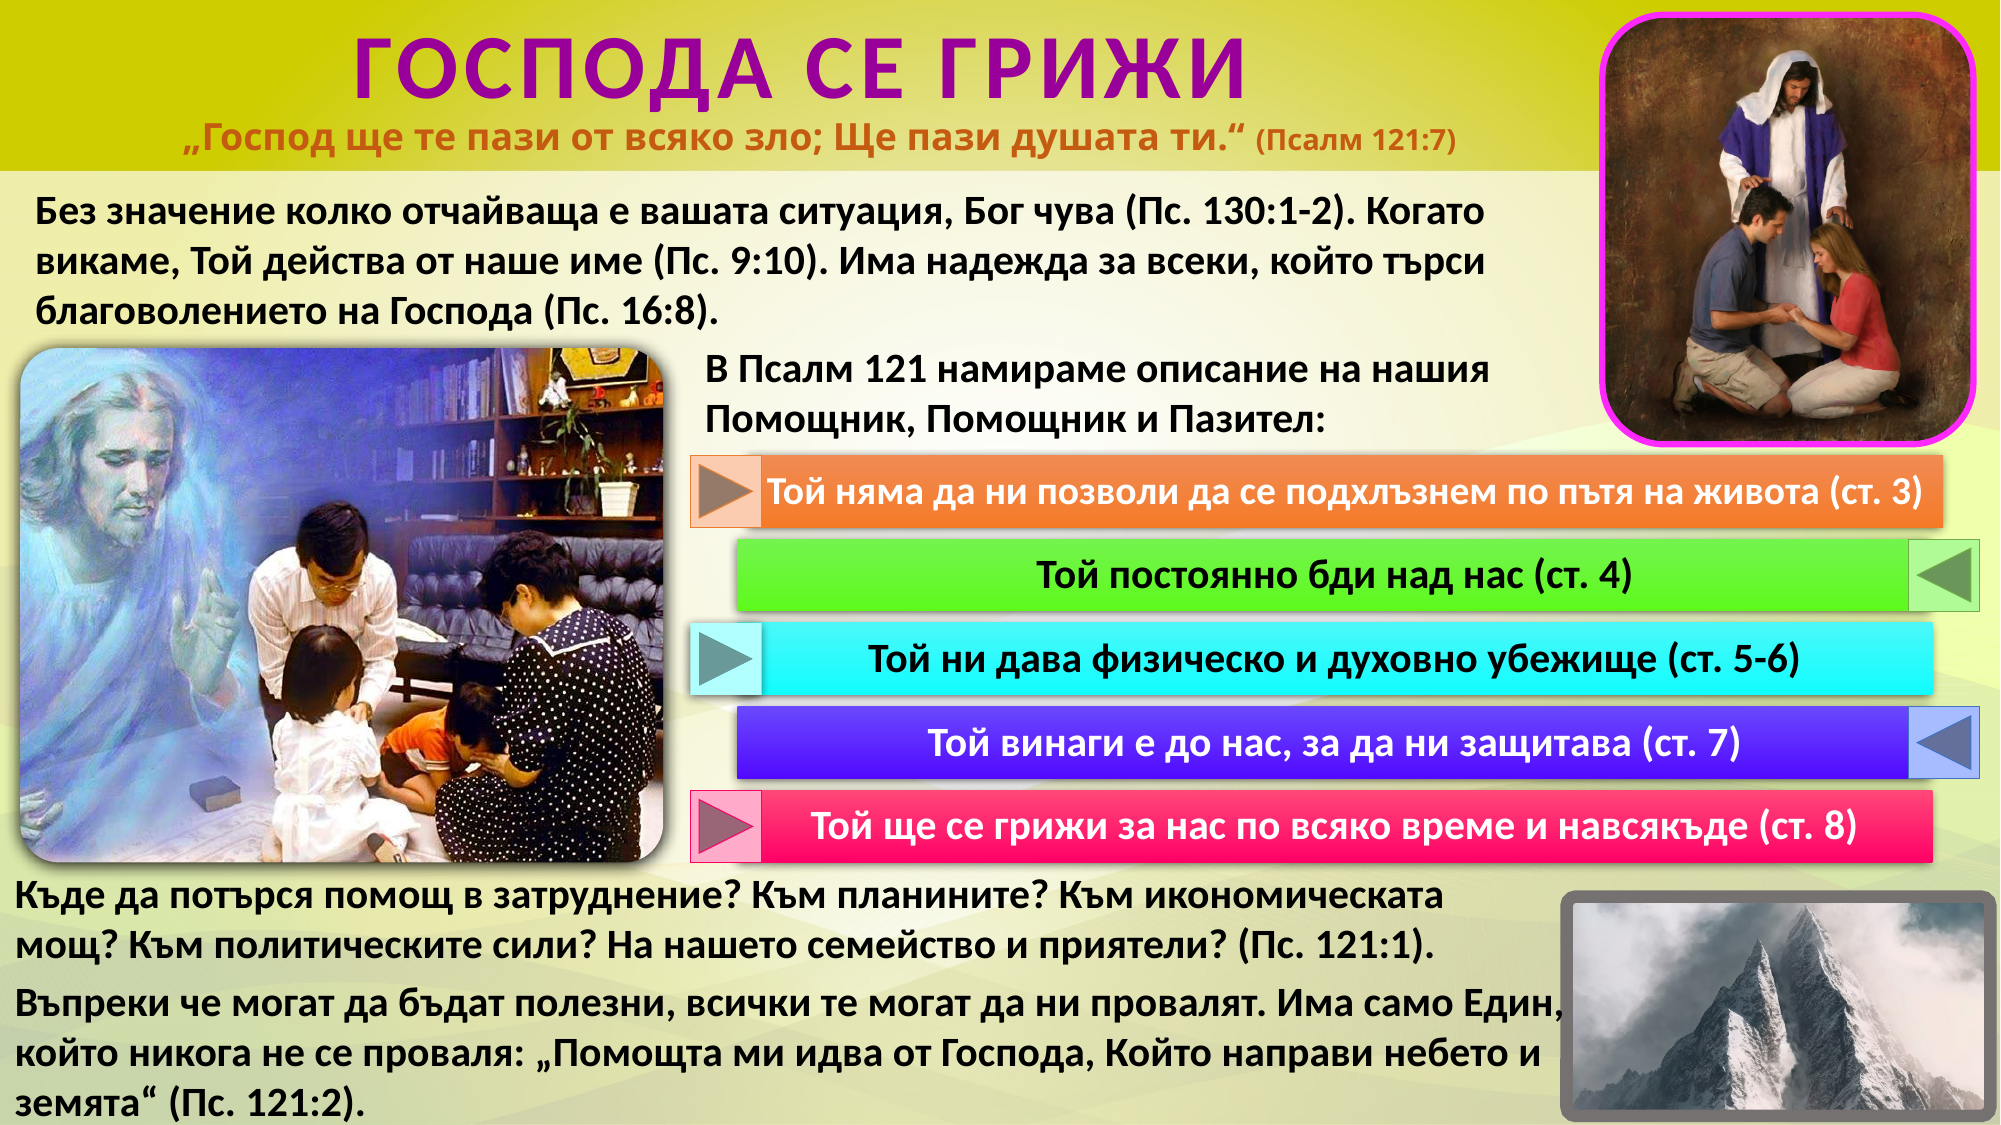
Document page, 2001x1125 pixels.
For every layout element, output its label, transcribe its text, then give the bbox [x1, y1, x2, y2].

text_box „Господ ще те пази от всяко зло; Ще пази душата ти.“ (Псалм 121:7) [20, 105, 1602, 166]
text_box ГОСПОДА СЕ ГРИЖИ [0, 0, 1603, 125]
text_box В Псалм 121 намираме описание на нашия Помощник, Помощник и Пазител: [690, 333, 1570, 449]
text_box Без значение колко отчайваща е вашата ситуация, Бог чува (Пс. 130:1-2). Когато викаме, Той действа от наше име (Пс. 9:10). Има надежда за всеки, който търси благоволението на Господа (Пс. 16:8). [20, 175, 1543, 340]
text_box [1602, 11, 1974, 445]
text_box Въпреки че могат да бъдат полезни, всички те могат да ни провалят. Има само Един, който никога не се проваля: „Помощта ми идва от Господа, Който направи небето и земята“ (Пс. 121:2). [0, 967, 1588, 1125]
text_box Къде да потърся помощ в затруднение? Към планините? Към икономическата мощ? Към политическите сили? На нашето семейство и приятели? (Пс. 121:1). [0, 859, 1543, 967]
picture [1566, 896, 1991, 1116]
picture [0, 0, 2001, 1125]
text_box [690, 455, 1980, 863]
